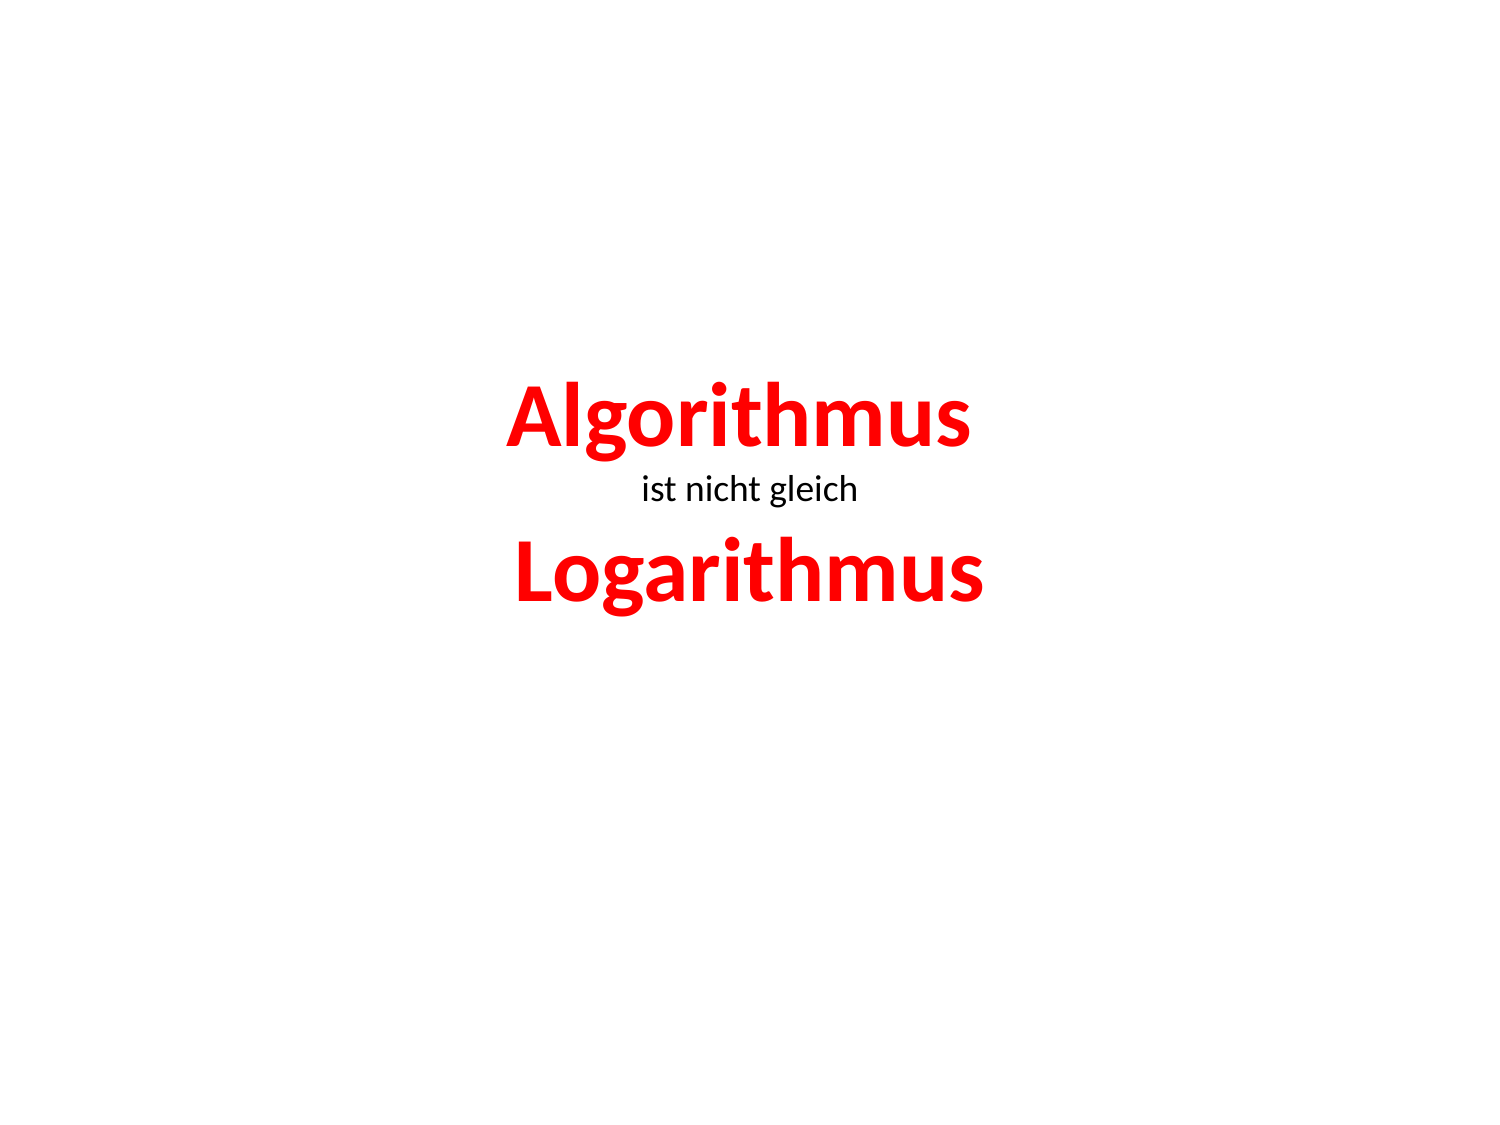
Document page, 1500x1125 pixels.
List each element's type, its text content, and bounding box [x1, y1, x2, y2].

title Algorithmus ist nicht gleich Logarithmus [75, 234, 1425, 740]
